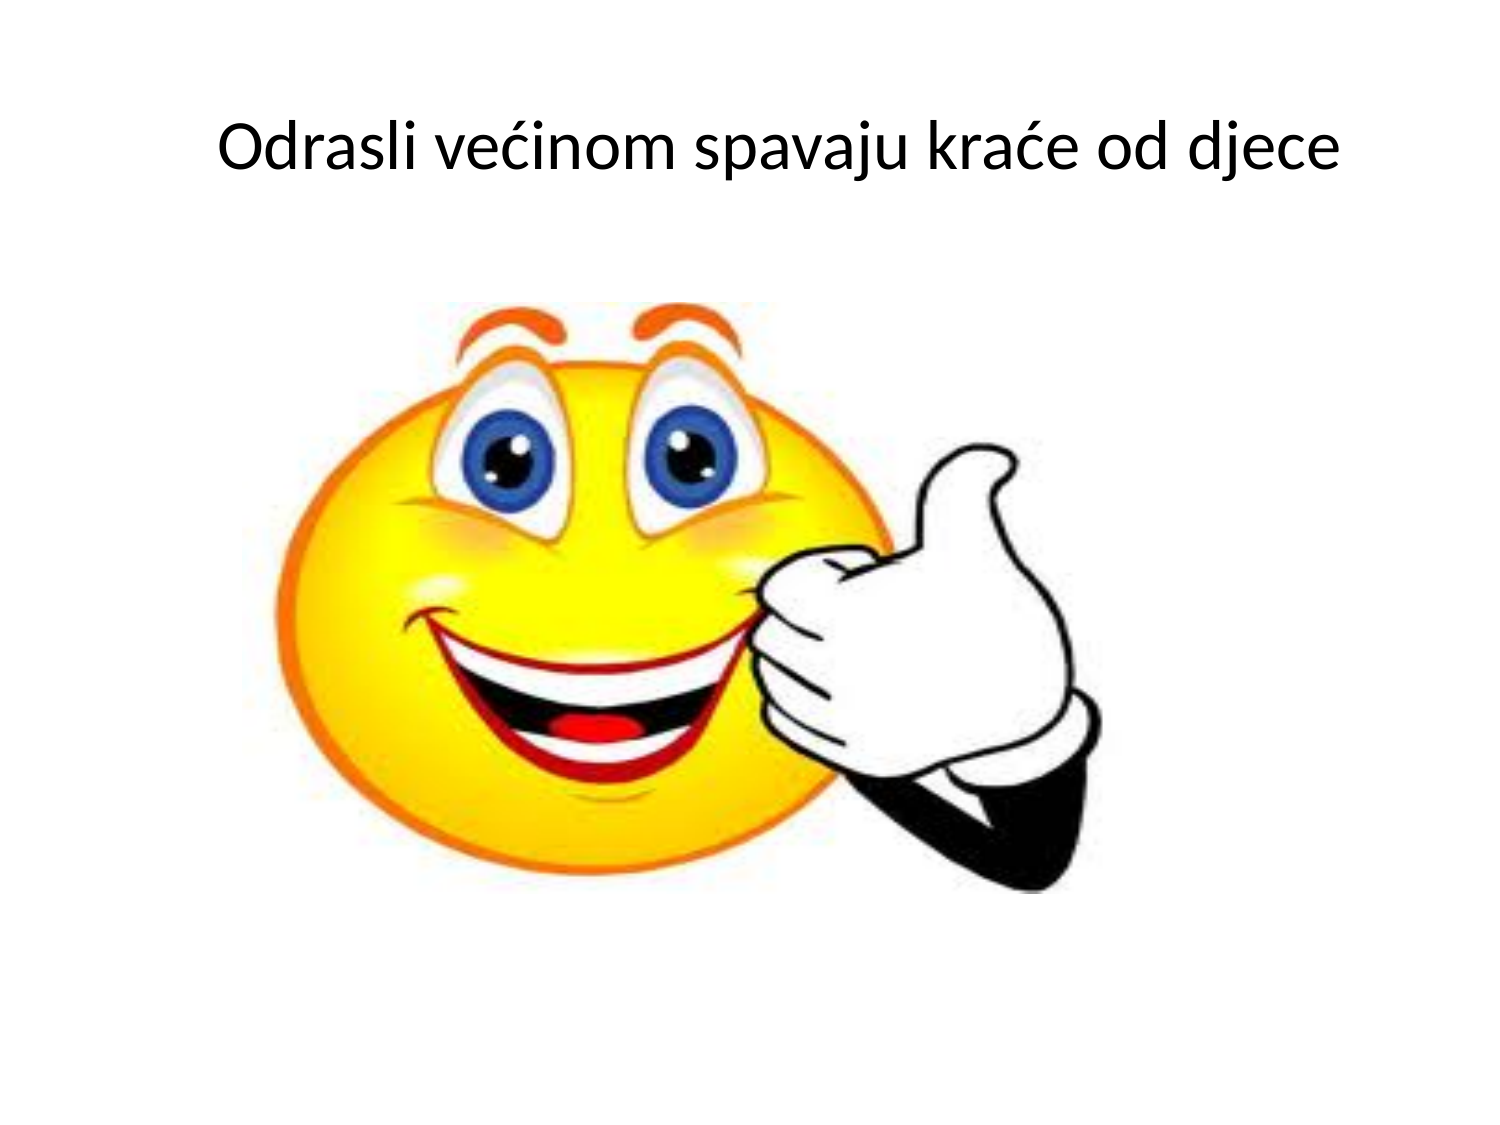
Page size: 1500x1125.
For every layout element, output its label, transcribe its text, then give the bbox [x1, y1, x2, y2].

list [241, 302, 1140, 894]
title Odrasli većinom spavaju kraće od djece [76, 90, 1484, 278]
